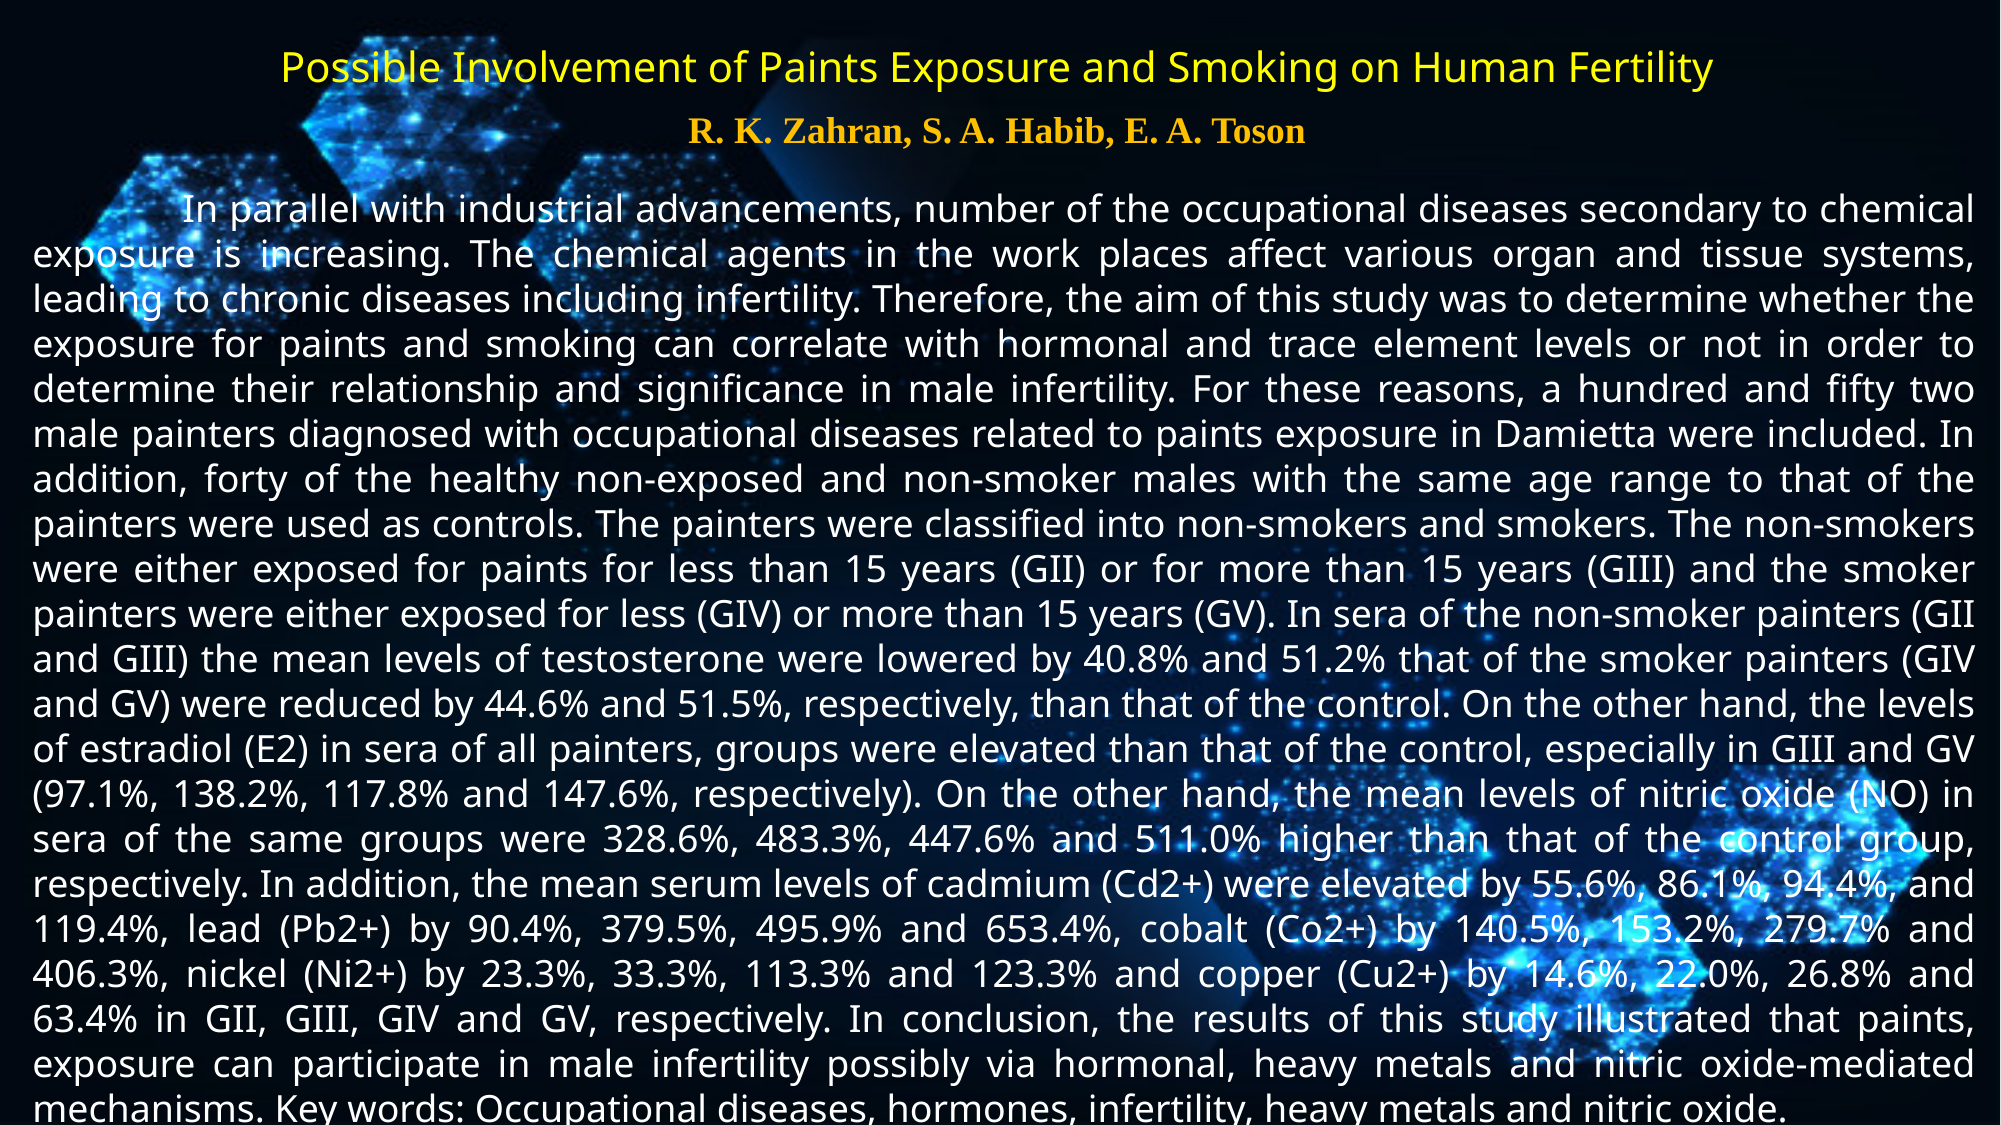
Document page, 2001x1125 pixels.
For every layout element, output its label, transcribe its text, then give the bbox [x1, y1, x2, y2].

text_box In parallel with industrial advancements, number of the occupational diseases secondary to chemical exposure is increasing. The chemical agents in the work places affect various organ and tissue systems, leading to chronic diseases including infertility. Therefore, the aim of this study was to determine whether the exposure for paints and smoking can correlate with hormonal and trace element levels or not in order to determine their relationship and significance in male infertility. For these reasons, a hundred and fifty two male painters diagnosed with occupational diseases related to paints exposure in Damietta were included. In addition, forty of the healthy non-exposed and non-smoker males with the same age range to that of the painters were used as controls. The painters were classified into non-smokers and smokers. The non-smokers were either exposed for paints for less than 15 years (GII) or for more than 15 years (GIII) and the smoker painters were either exposed for less (GIV) or more than 15 years (GV). In sera of the non-smoker painters (GII and GIII) the mean levels of testosterone were lowered by 40.8% and 51.2% that of the smoker painters (GIV and GV) were reduced by 44.6% and 51.5%, respectively, than that of the control. On the other hand, the levels of estradiol (E2) in sera of all painters, groups were elevated than that of the control, especially in GIII and GV (97.1%, 138.2%, 117.8% and 147.6%, respectively). On the other hand, the mean levels of nitric oxide (NO) in sera of the same groups were 328.6%, 483.3%, 447.6% and 511.0% higher than that of the control group, respectively. In addition, the mean serum levels of cadmium (Cd2+) were elevated by 55.6%, 86.1%, 94.4%, and 119.4%, lead (Pb2+) by 90.4%, 379.5%, 495.9% and 653.4%, cobalt (Co2+) by 140.5%, 153.2%, 279.7% and 406.3%, nickel (Ni2+) by 23.3%, 33.3%, 113.3% and 123.3% and copper (Cu2+) by 14.6%, 22.0%, 26.8% and 63.4% in GII, GIII, GIV and GV, respectively. In conclusion, the results of this study illustrated that paints, exposure can participate in male infertility possibly via hormonal, heavy metals and nitric oxide-mediated mechanisms. Key words: Occupational diseases, hormones, infertility, heavy metals and nitric oxide. [17, 177, 1992, 1125]
picture [0, 0, 2001, 1125]
text_box Possible Involvement of Paints Exposure and Smoking on Human Fertility [50, 33, 1944, 98]
text_box R. K. Zahran, S. A. Habib, E. A. Toson [497, 98, 1497, 159]
